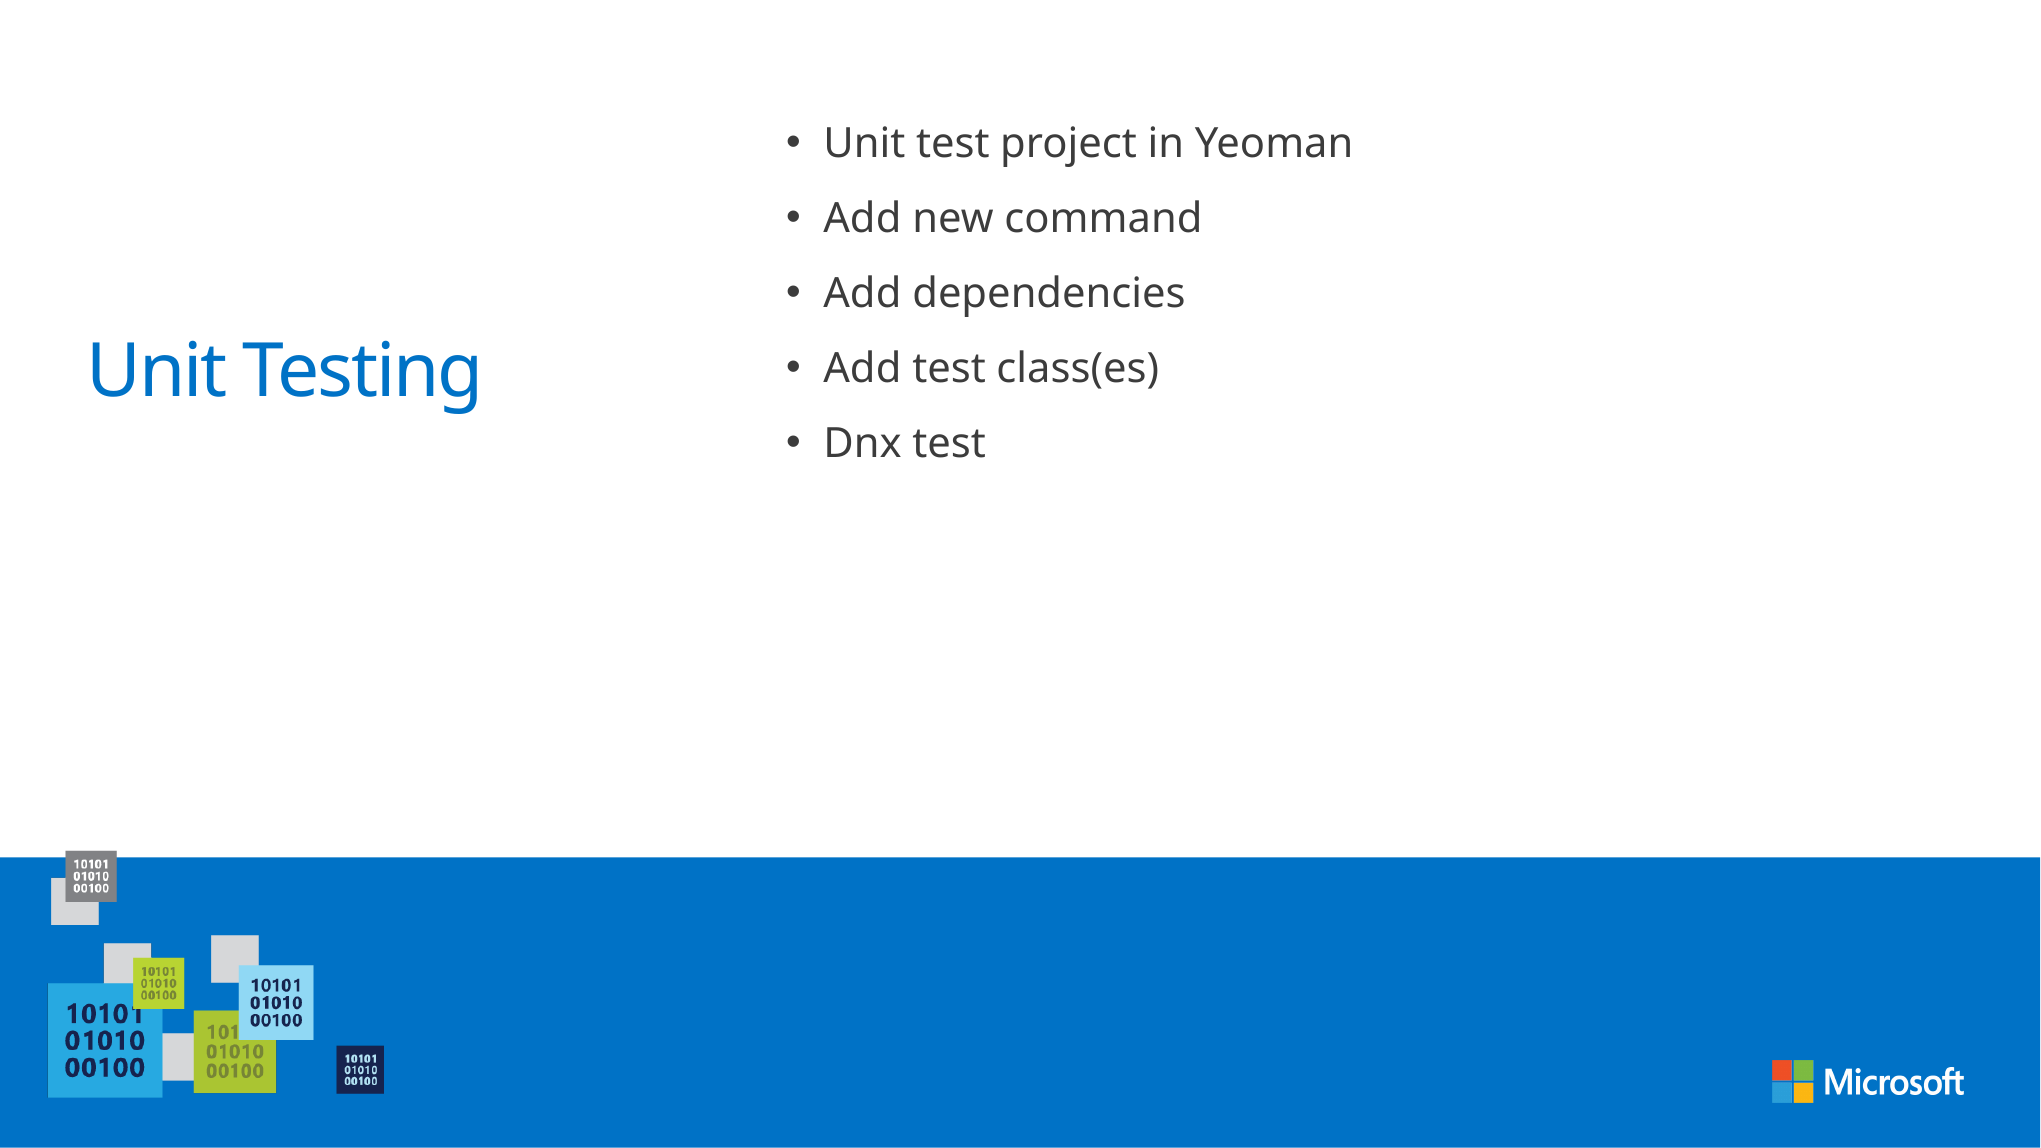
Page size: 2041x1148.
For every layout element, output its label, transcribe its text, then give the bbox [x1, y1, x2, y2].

picture [1771, 1060, 1964, 1103]
text_box [0, 857, 2041, 1148]
title Unit Testing [62, 46, 716, 686]
text_box Unit test project in Yeoman Add new command Add dependencies Add test class(es) Dnx test [760, 46, 1974, 686]
picture [17, 808, 463, 1133]
